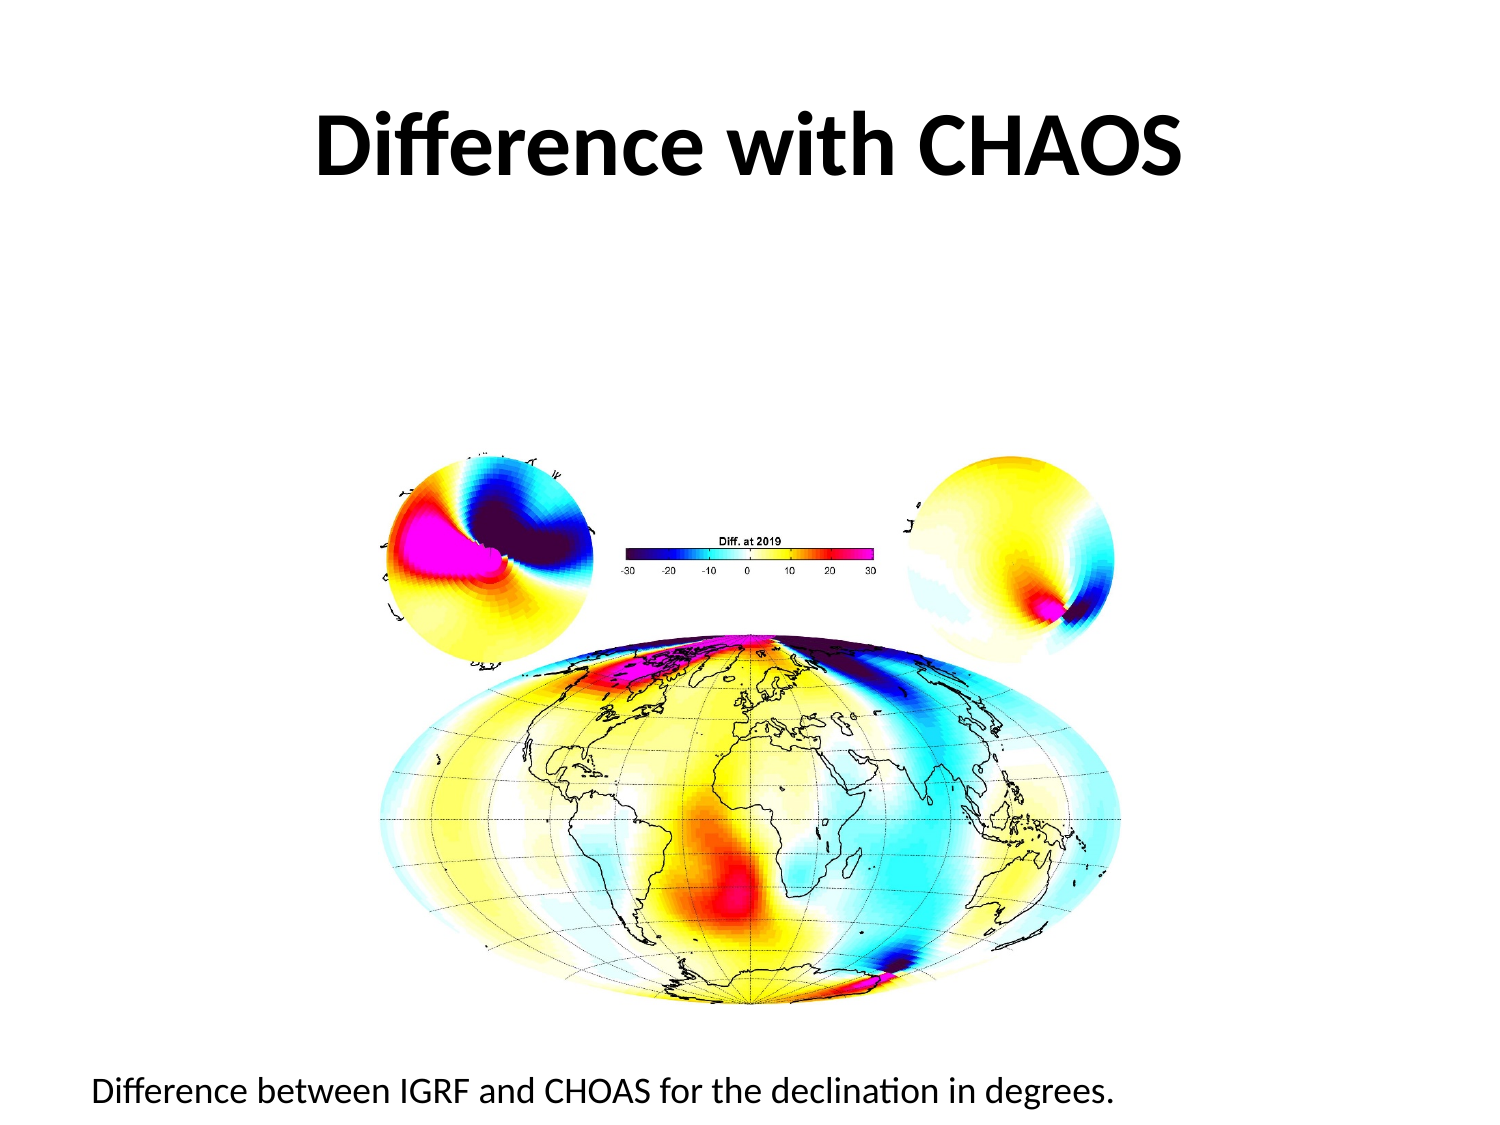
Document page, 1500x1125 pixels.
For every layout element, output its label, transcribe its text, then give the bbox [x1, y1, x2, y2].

text_box Difference between IGRF and CHOAS for the declination in degrees. [76, 1058, 1132, 1119]
title Difference with CHAOS [75, 45, 1425, 233]
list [378, 262, 1122, 1006]
